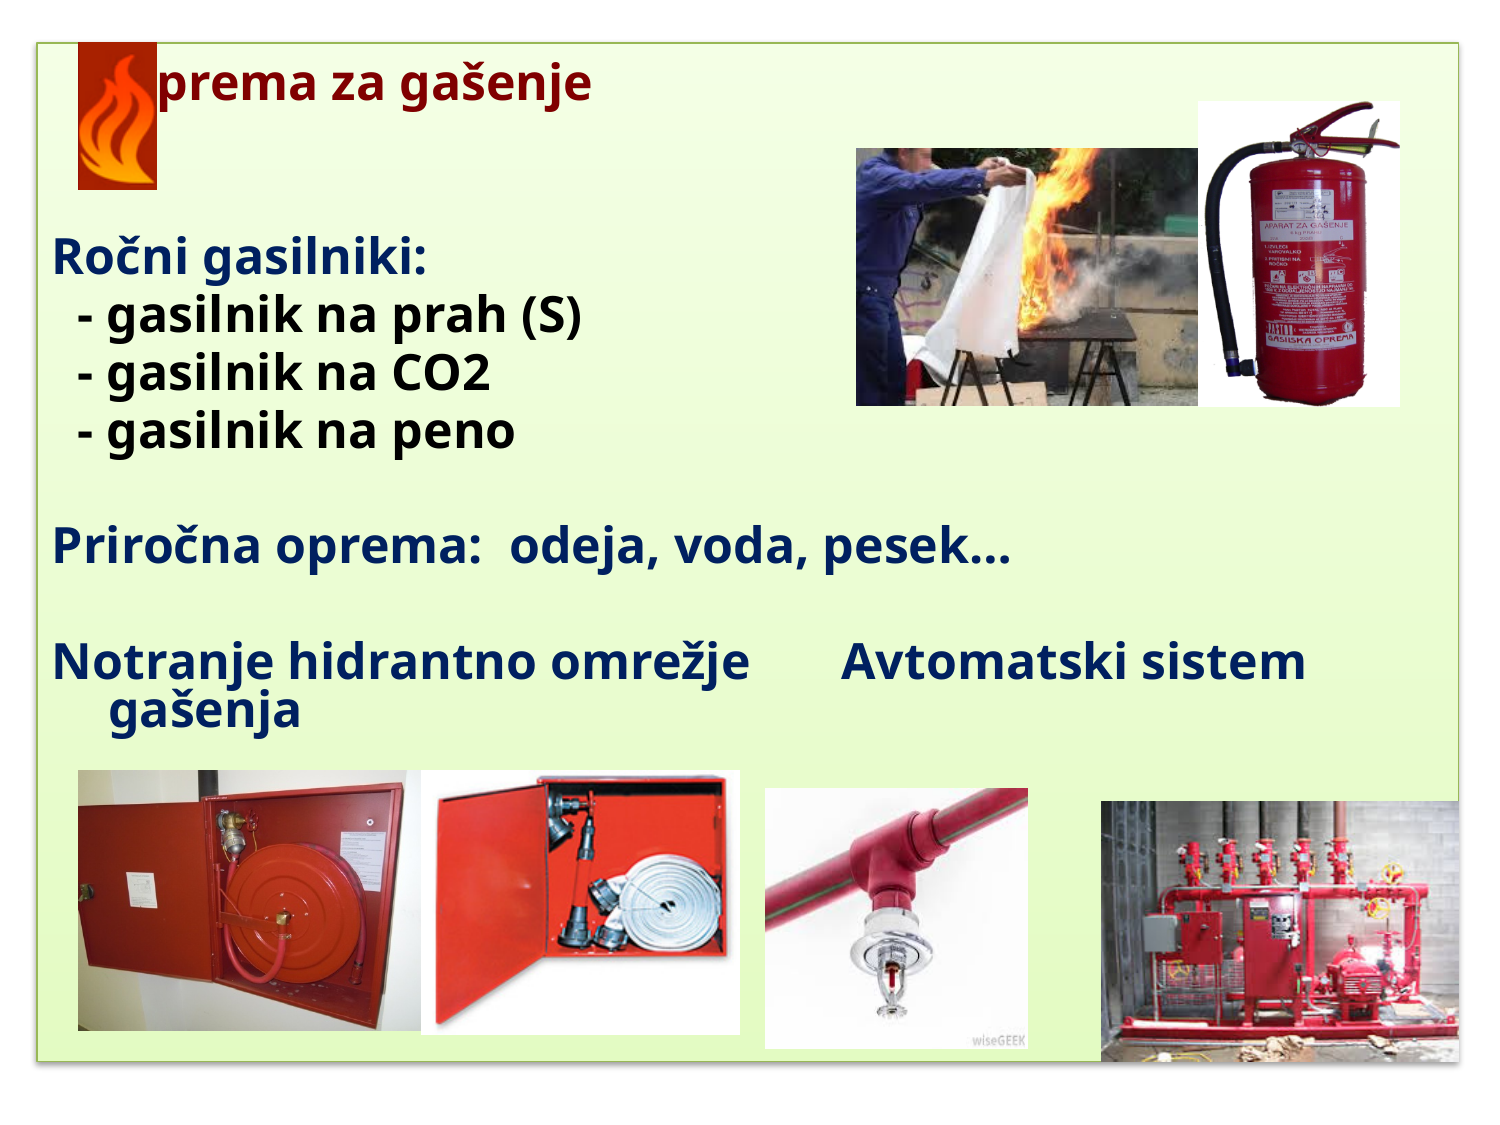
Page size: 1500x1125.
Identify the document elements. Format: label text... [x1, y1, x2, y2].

picture [1100, 801, 1459, 1062]
text_box Oprema za gašenje Ročni gasilniki: - gasilnik na prah (S) - gasilnik na CO2 - gasilnik na peno Priročna oprema: odeja, voda, pesek… Notranje hidrantno omrežje Avtomatski sistem gašenja [36, 42, 1459, 1062]
picture [77, 42, 157, 190]
picture [765, 788, 1028, 1049]
picture [77, 770, 740, 1036]
picture [855, 101, 1400, 407]
